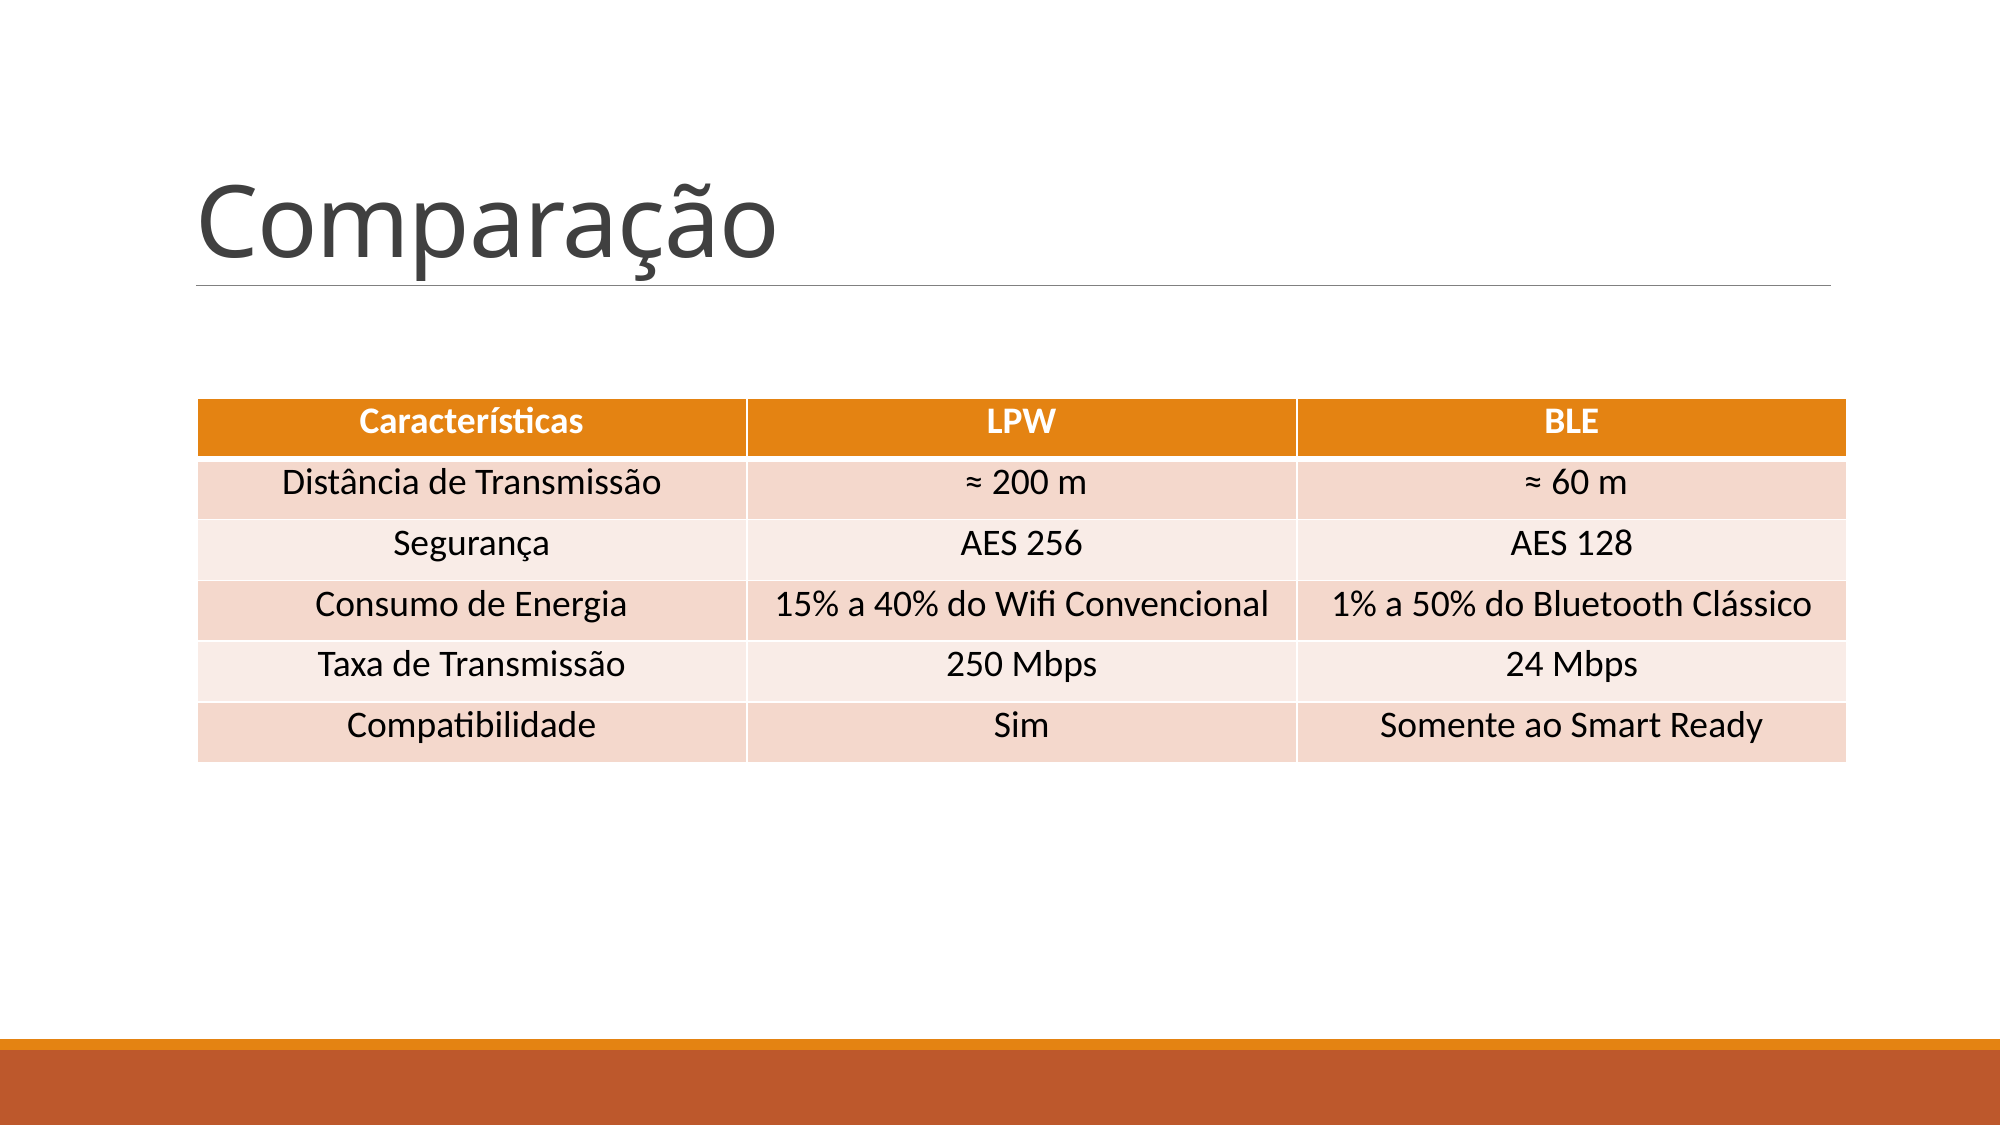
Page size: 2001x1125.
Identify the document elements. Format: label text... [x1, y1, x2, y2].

table_cell 250 Mbps [748, 642, 1296, 701]
table_cell 15% a 40% do Wifi Convencional [748, 581, 1296, 640]
table_cell Somente ao Smart Ready [1298, 703, 1846, 762]
table_cell Taxa de Transmissão [198, 642, 746, 701]
table_header LPW [748, 399, 1296, 456]
table_cell ≈ 200 m [748, 462, 1296, 519]
table_cell AES 256 [748, 520, 1296, 580]
table_cell Sim [748, 703, 1296, 762]
table_cell AES 128 [1298, 520, 1846, 580]
table_header Características [198, 399, 746, 456]
title Comparação [180, 47, 1830, 285]
table_cell 24 Mbps [1298, 642, 1846, 701]
table_header BLE [1298, 399, 1846, 456]
table_cell Consumo de Energia [198, 581, 746, 640]
table_cell 1% a 50% do Bluetooth Clássico [1298, 581, 1846, 640]
table_cell ≈ 60 m [1298, 462, 1846, 519]
table_cell Compatibilidade [198, 703, 746, 762]
table_cell Distância de Transmissão [198, 462, 746, 519]
table_cell Segurança [198, 520, 746, 580]
